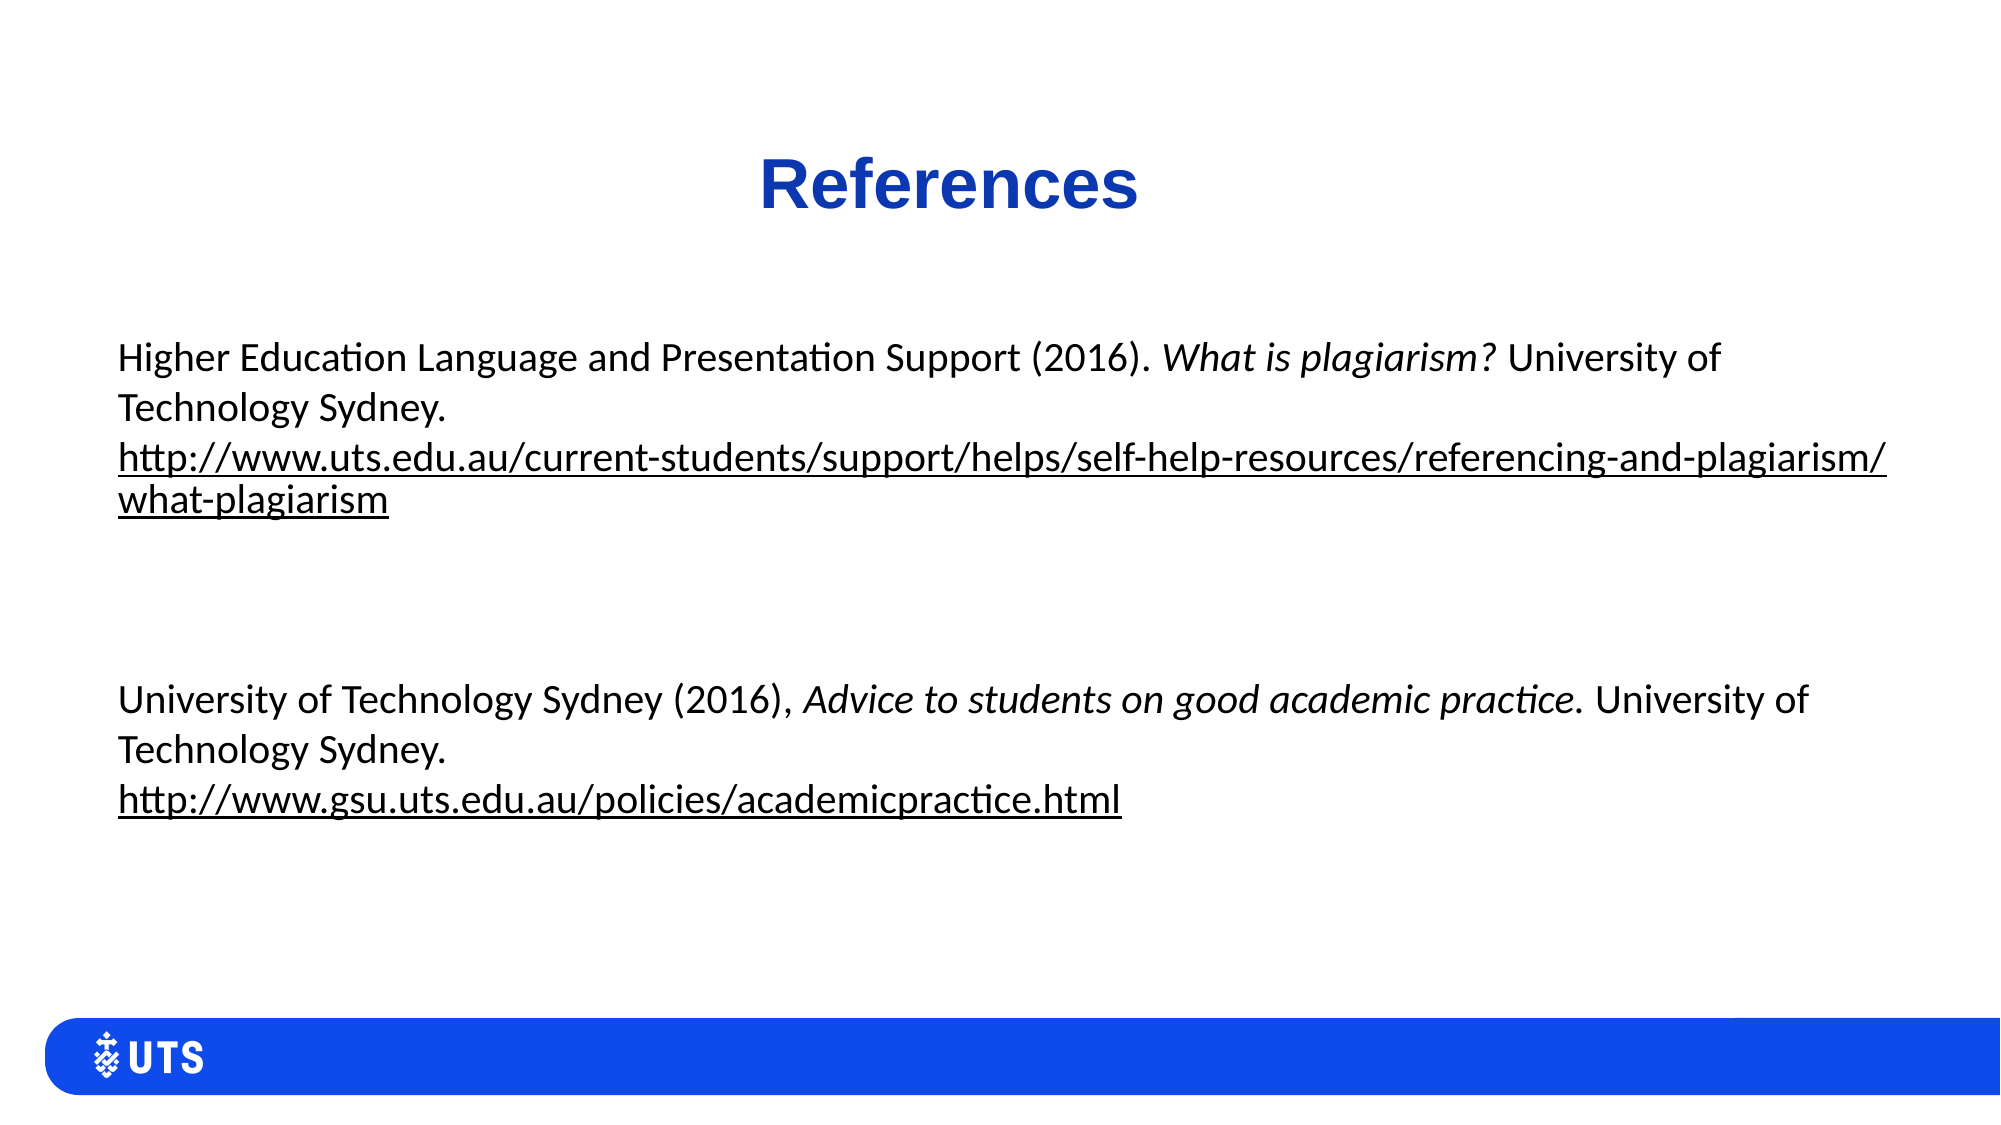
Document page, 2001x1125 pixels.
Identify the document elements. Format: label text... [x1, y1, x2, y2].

title References [102, 140, 1797, 222]
picture [94, 1031, 203, 1078]
list Higher Education Language and Presentation Support (2016). What is plagiarism? University of Technology Sydney. http://www.uts.edu.au/current-students/support/helps/self-help-resources/referencing-and-plagiarism/what-plagiarism University of Technology Sydney (2016), Advice to students on good academic practice. University of Technology Sydney. http://www.gsu.uts.edu.au/policies/academicpractice.html [102, 222, 1932, 885]
